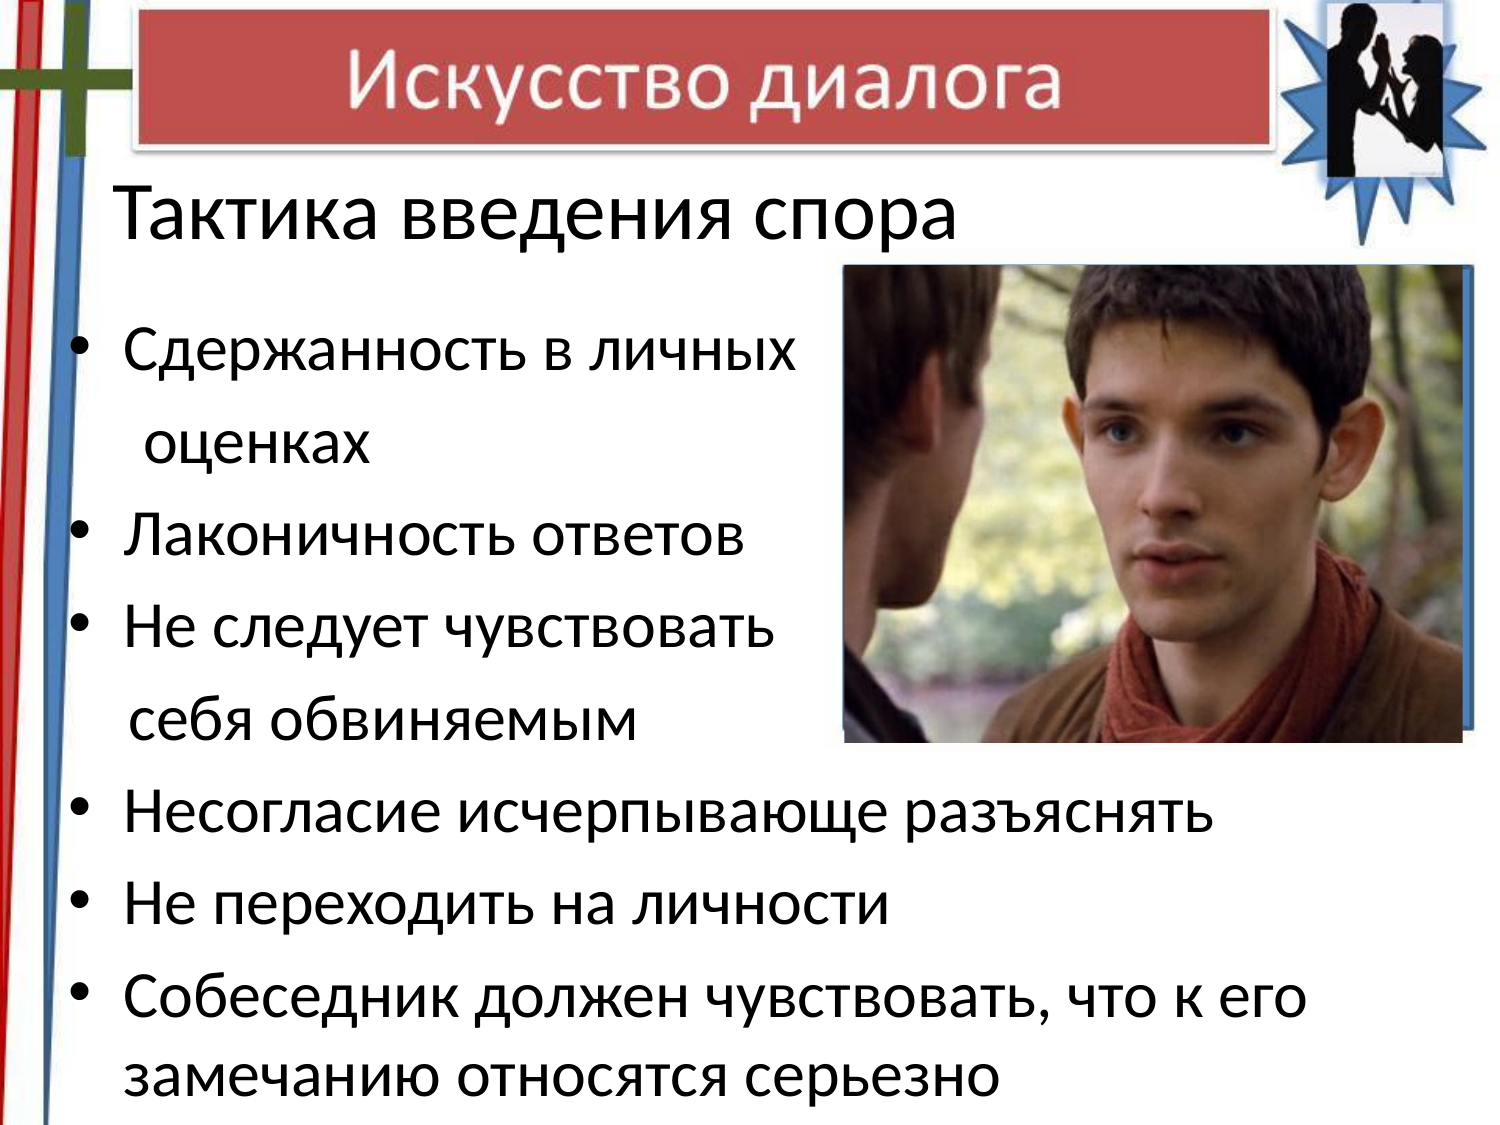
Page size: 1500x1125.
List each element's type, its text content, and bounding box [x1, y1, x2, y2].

list Сдержанность в личных оценках Лаконичность ответов Не следует чувствовать себя обвиняемым Несогласие исчерпывающе разъяснять Не переходить на личности Собеседник должен чувствовать, что к его замечанию относятся серьезно [53, 297, 1404, 1123]
text_box Тактика введения спора [98, 149, 1315, 264]
picture [0, 0, 1500, 1125]
